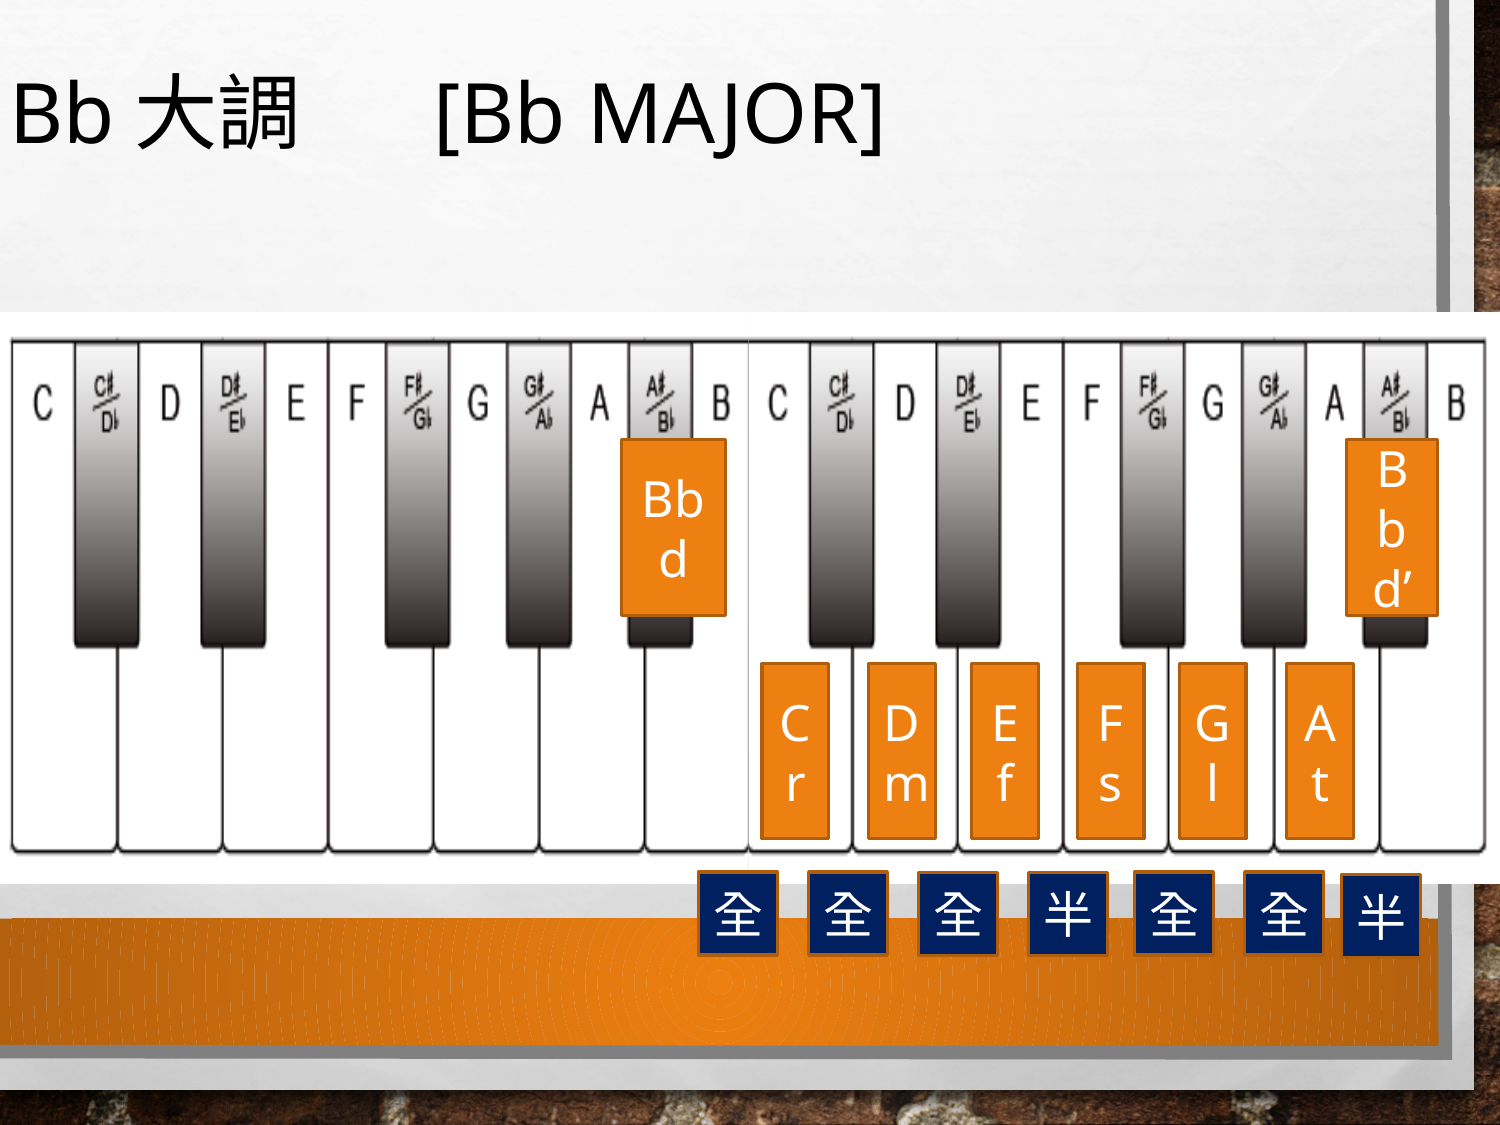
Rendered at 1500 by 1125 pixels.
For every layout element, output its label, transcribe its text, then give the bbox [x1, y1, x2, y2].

text_box 全 [1133, 884, 1215, 957]
text_box 半 [1340, 884, 1422, 959]
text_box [0, 312, 1500, 884]
text_box 全 [697, 884, 779, 957]
text_box 半 [1027, 884, 1109, 957]
text_box 全 [807, 884, 889, 957]
picture [1474, 0, 1500, 312]
text_box 全 [917, 884, 999, 957]
text_box 全 [1243, 884, 1325, 957]
picture [0, 884, 1500, 1125]
text_box Bb大調 [Bb MAJOR] [0, 53, 903, 268]
